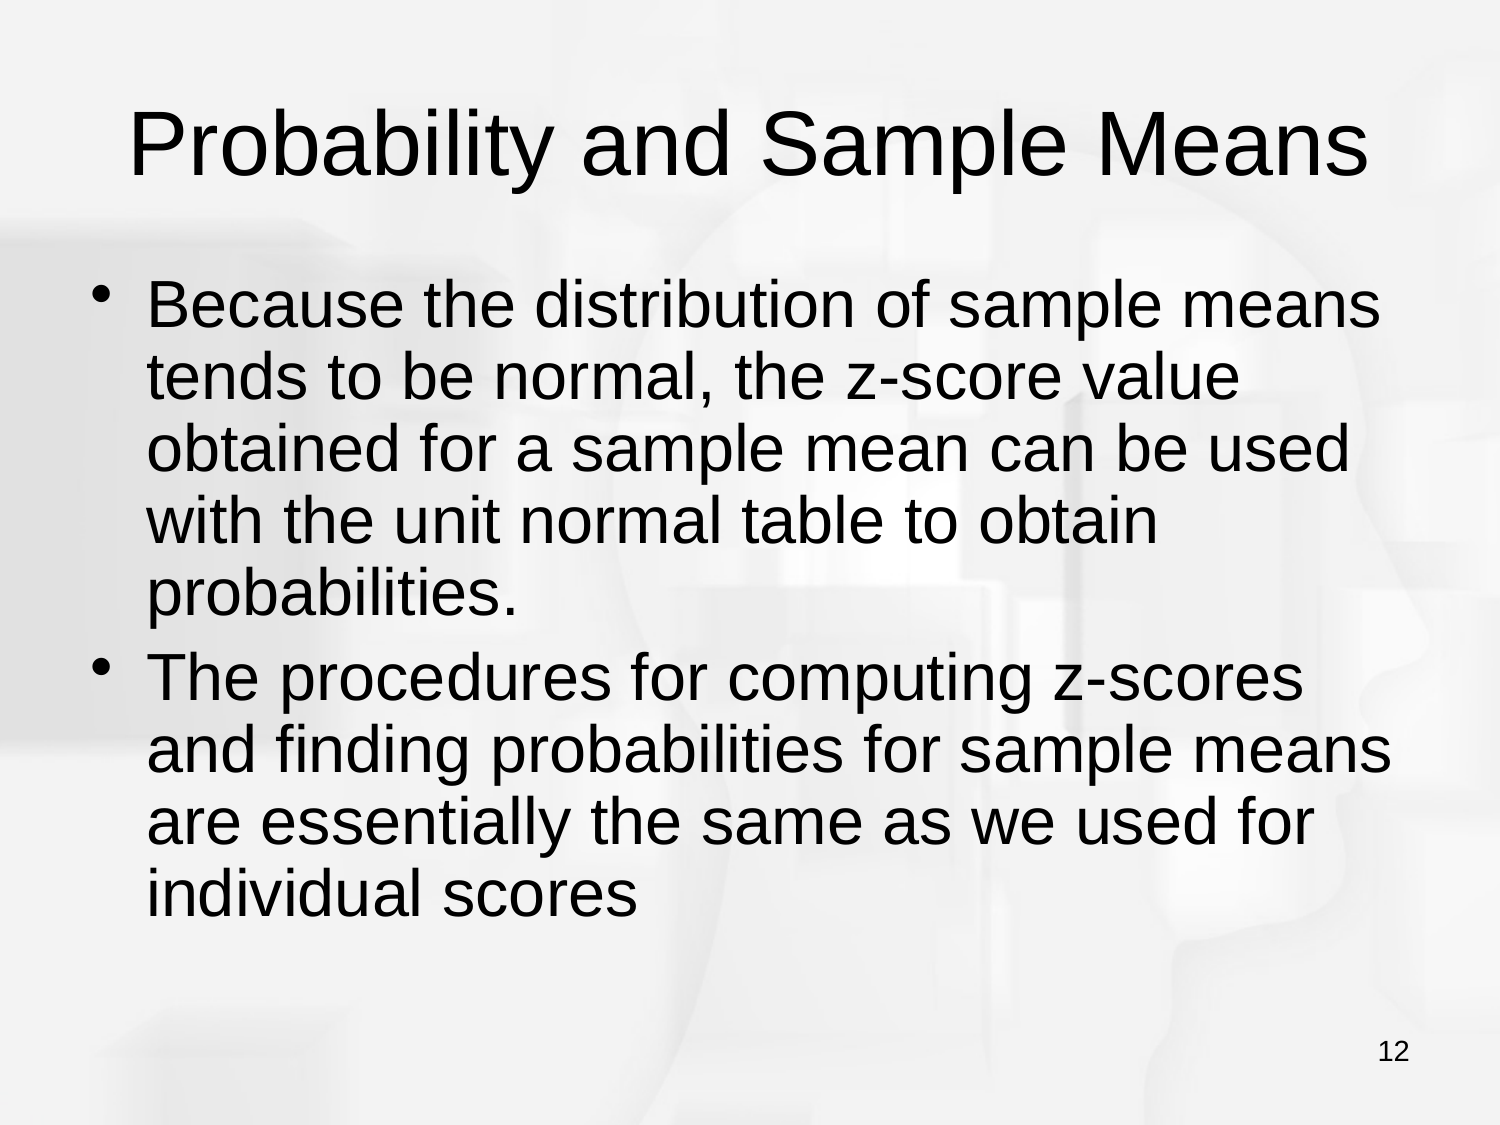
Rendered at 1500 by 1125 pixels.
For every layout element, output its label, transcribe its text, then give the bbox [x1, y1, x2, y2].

list Because the distribution of sample means tends to be normal, the z-score value obtained for a sample mean can be used with the unit normal table to obtain probabilities. The procedures for computing z-scores and finding probabilities for sample means are essentially the same as we used for individual scores [74, 262, 1426, 1006]
slide_number 12 [1074, 1024, 1426, 1103]
title Probability and Sample Means [74, 44, 1426, 233]
picture [0, 0, 1500, 1125]
